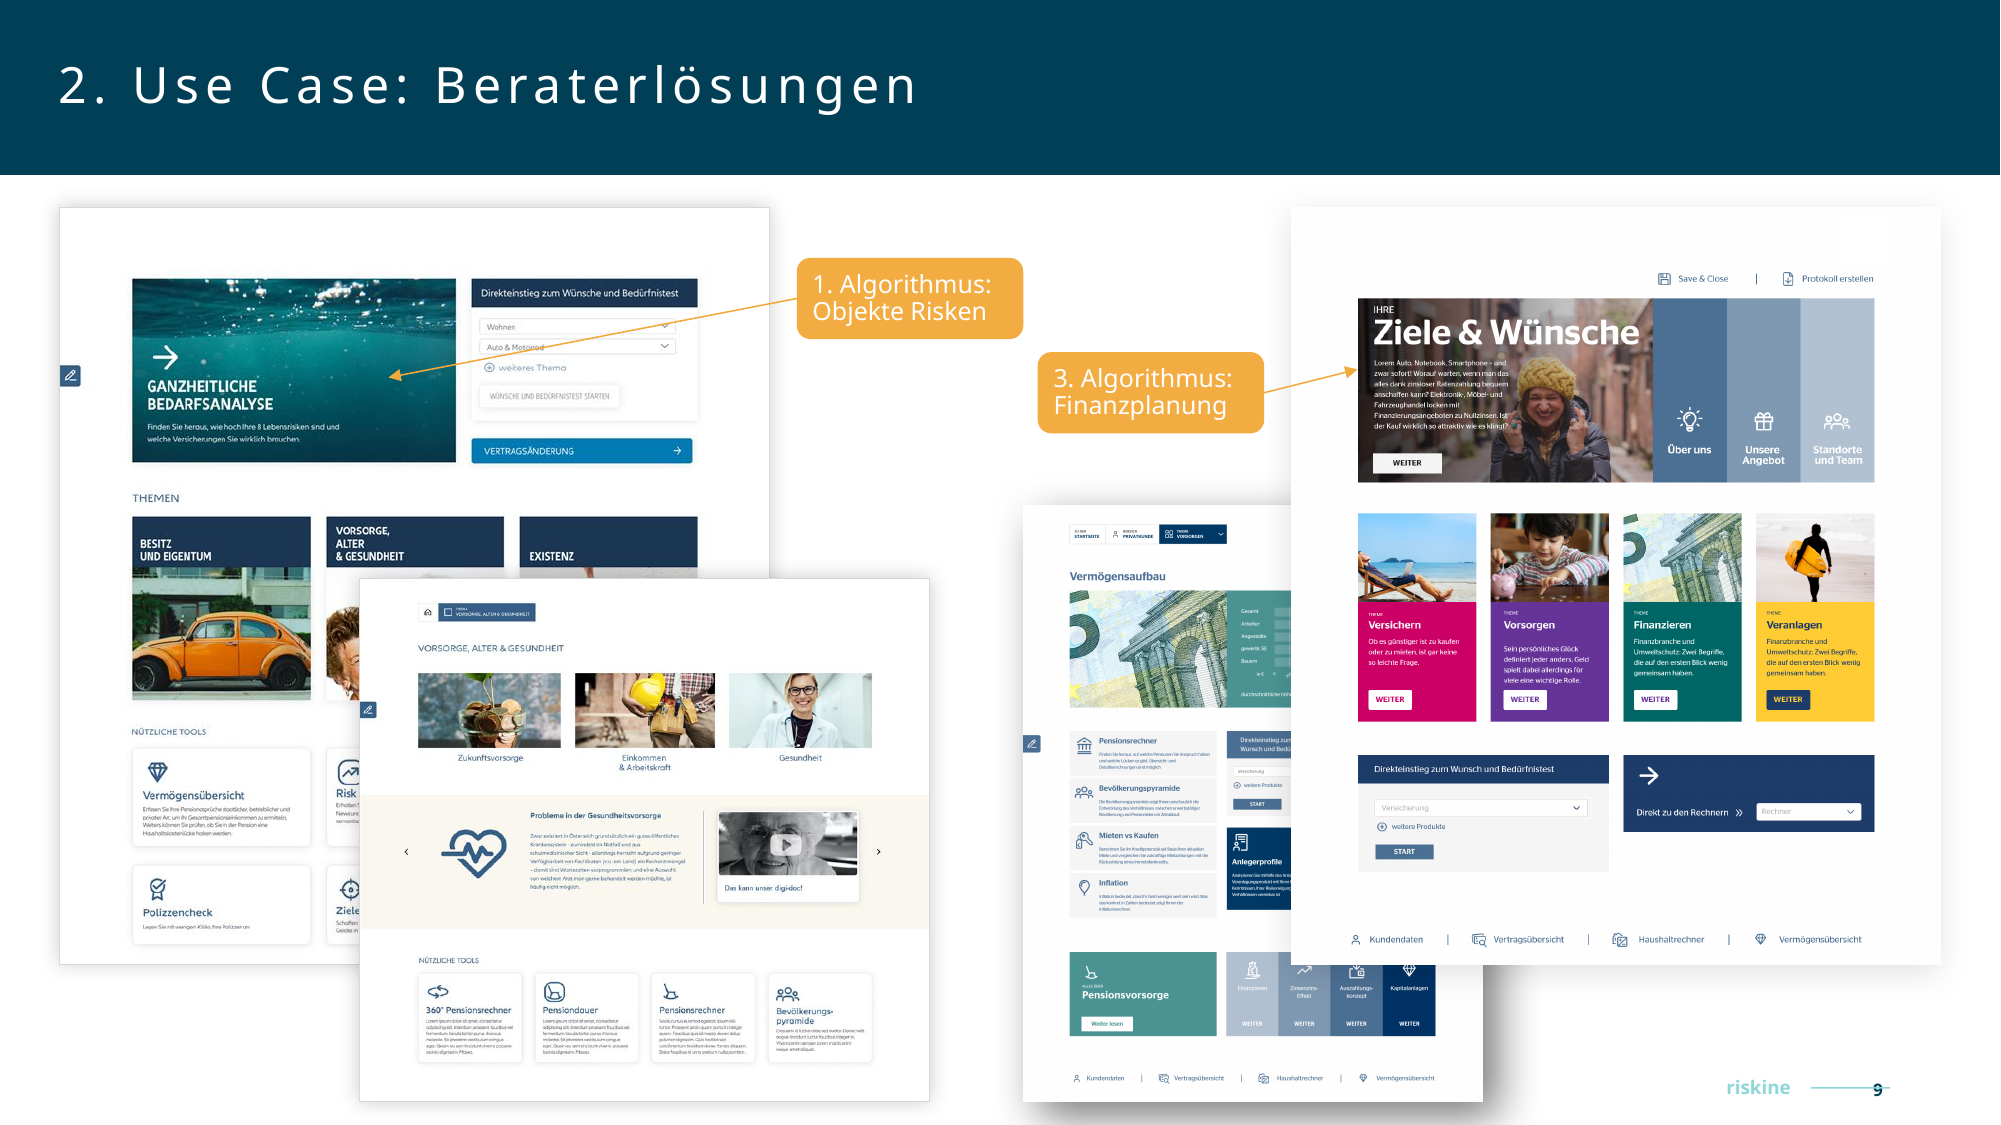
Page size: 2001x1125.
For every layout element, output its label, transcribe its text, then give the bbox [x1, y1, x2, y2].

picture [1023, 505, 1483, 1102]
text_box 1. Algorithmus: Objekte Risken [796, 257, 1025, 340]
text_box 3. Algorithmus: Finanzplanung [1036, 351, 1265, 435]
title 2. Use Case: Beraterlösungen [59, 0, 1974, 175]
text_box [1291, 207, 1941, 965]
picture [59, 207, 930, 1102]
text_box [1263, 369, 1358, 393]
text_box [388, 298, 798, 378]
